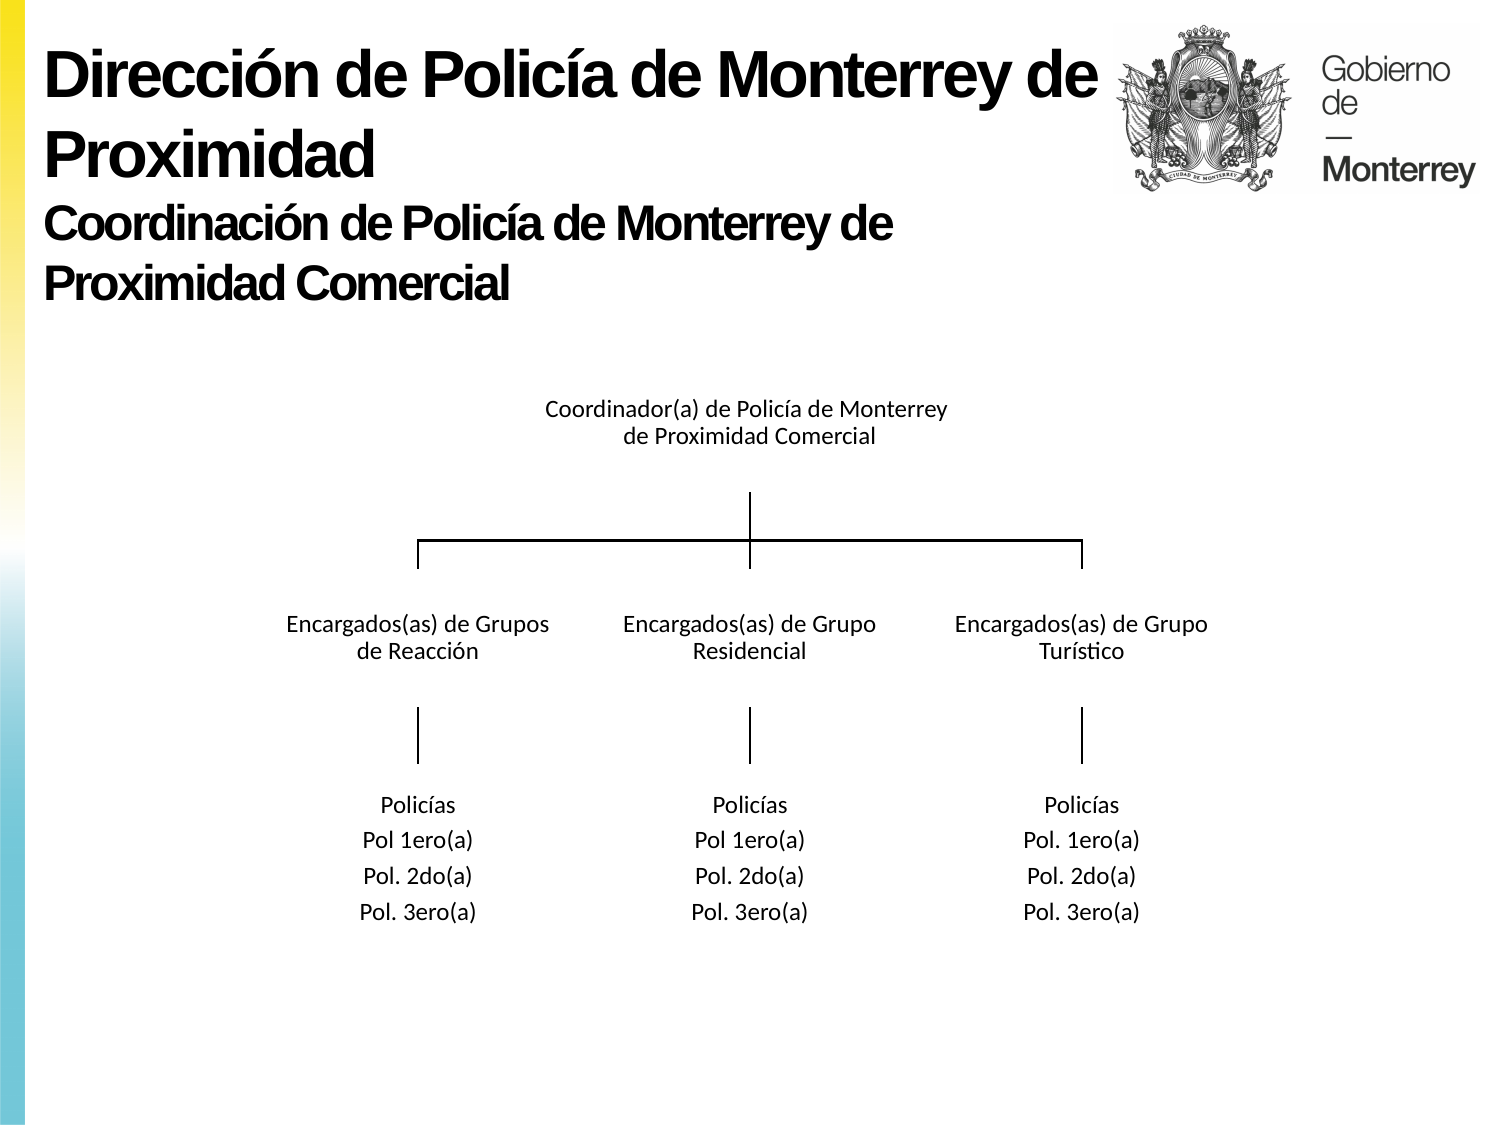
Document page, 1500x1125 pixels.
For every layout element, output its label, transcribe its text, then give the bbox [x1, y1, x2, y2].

picture [0, 0, 25, 1125]
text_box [280, 283, 1220, 1045]
text_box Dirección de Policía de Monterrey de Proximidad Coordinación de Policía de Monterrey de Proximidad Comercial [28, 23, 1149, 319]
picture [1149, 23, 1480, 194]
